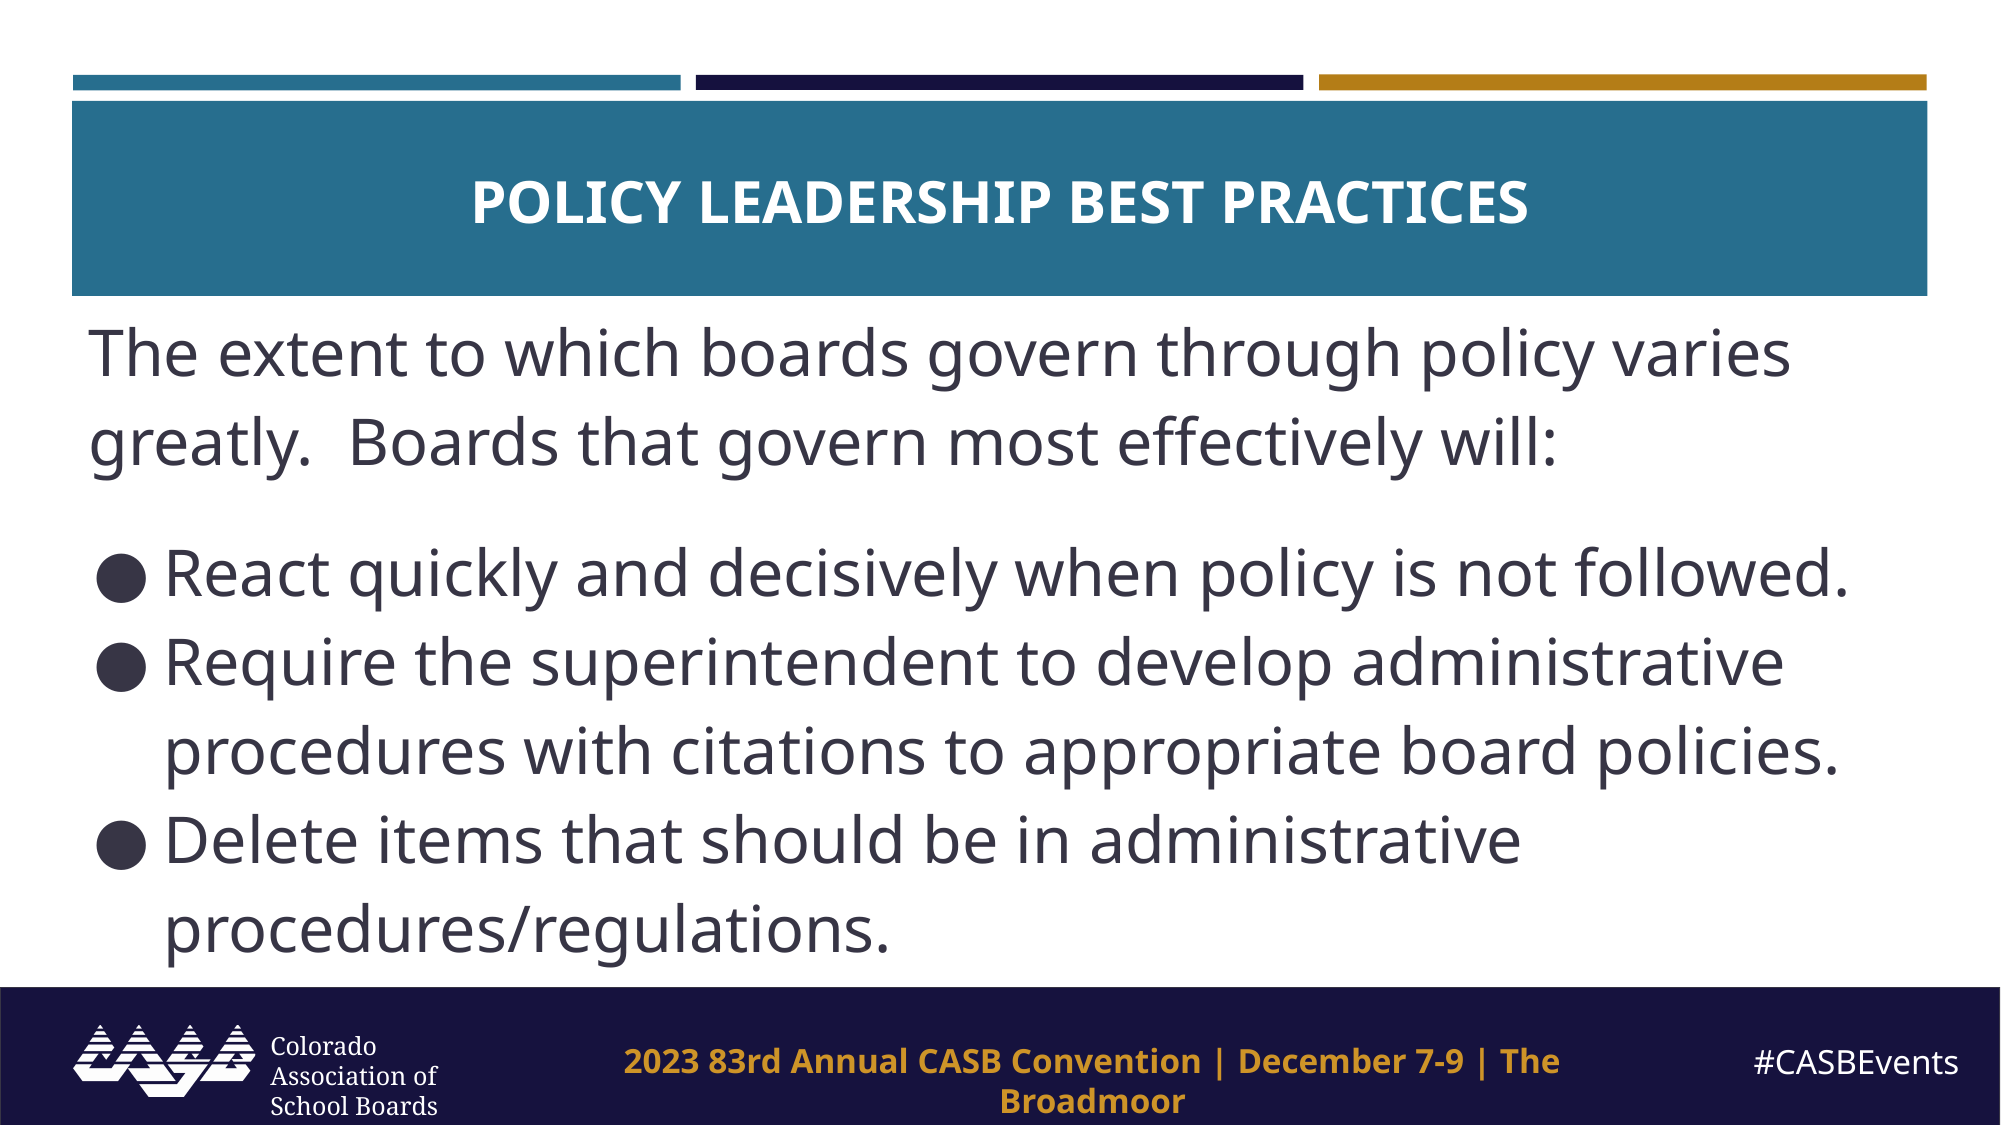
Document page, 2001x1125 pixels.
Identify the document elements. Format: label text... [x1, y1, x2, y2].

picture [73, 1025, 256, 1097]
text_box POLICY LEADERSHIP BEST PRACTICES [95, 119, 1905, 281]
text_box The extent to which boards govern through policy varies greatly. Boards that govern most effectively will: React quickly and decisively when policy is not followed. Require the superintendent to develop administrative procedures with citations to appropriate board policies. Delete items that should be in administrative procedures/regulations. [73, 281, 1926, 984]
